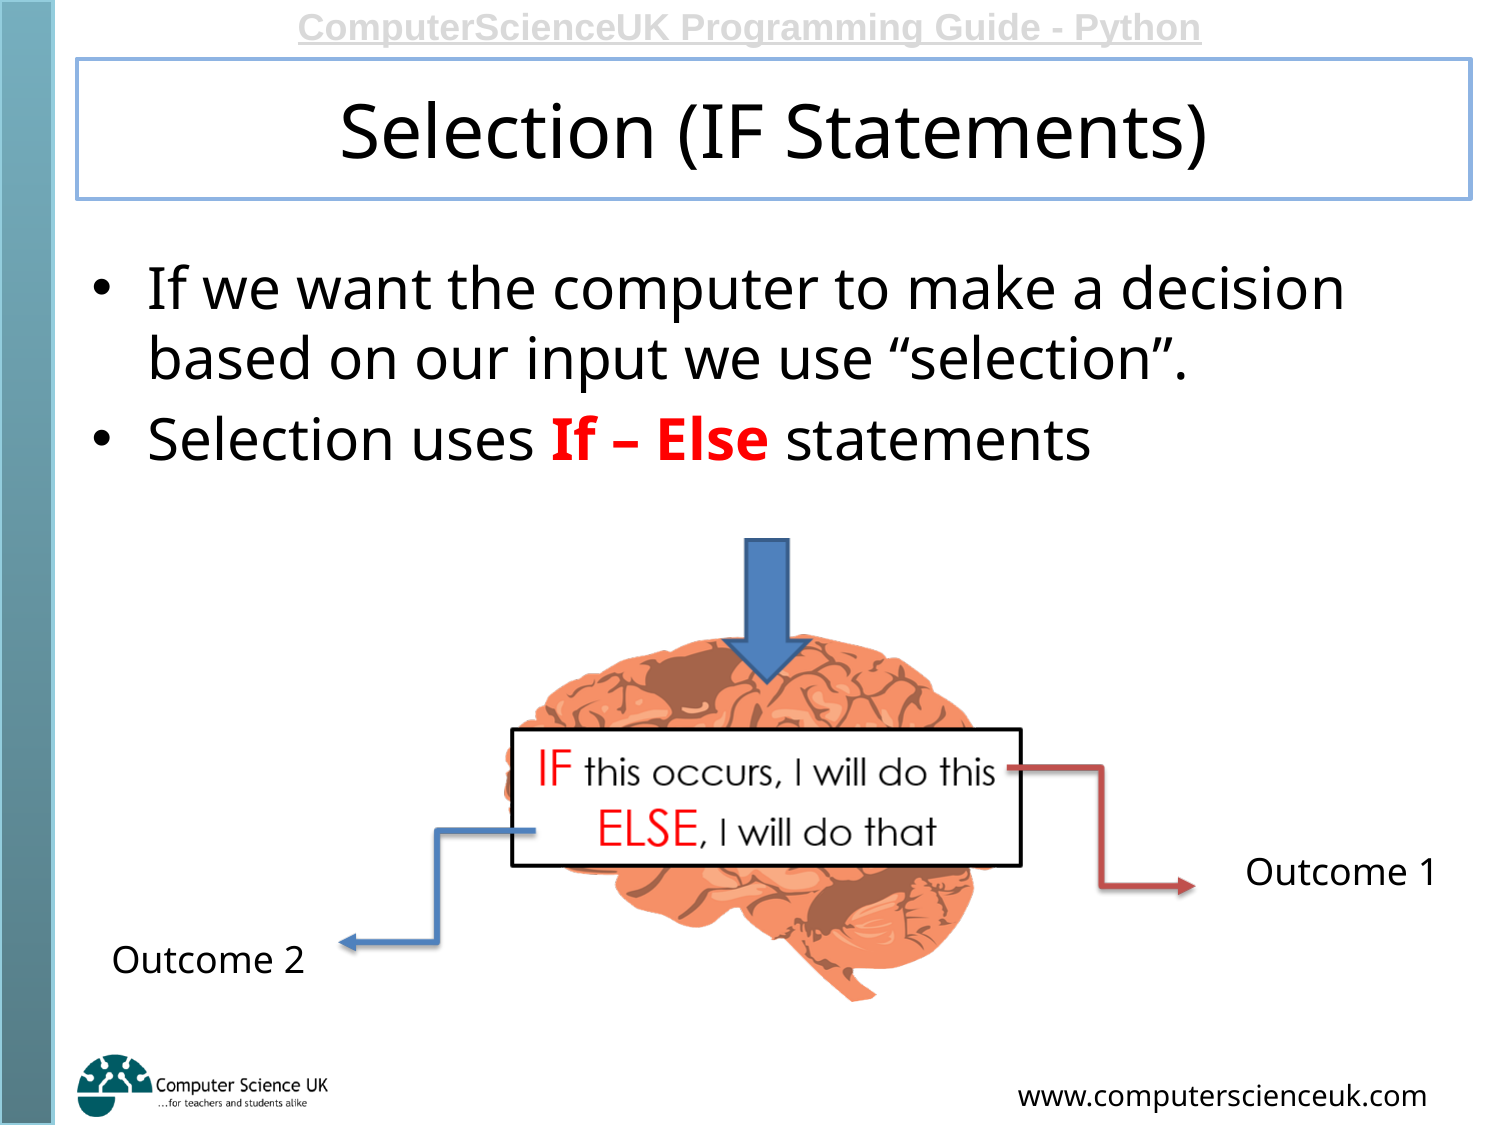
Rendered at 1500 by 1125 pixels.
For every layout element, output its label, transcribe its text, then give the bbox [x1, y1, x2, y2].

text_box Outcome 2 [96, 928, 308, 989]
picture [77, 1054, 328, 1117]
text_box Outcome 1 [1230, 840, 1455, 901]
picture [313, 537, 1221, 1002]
list If we want the computer to make a decision based on our input we use “selection”. Selection uses If – Else statements [76, 243, 1471, 504]
title Selection (IF Statements) [75, 57, 1473, 201]
